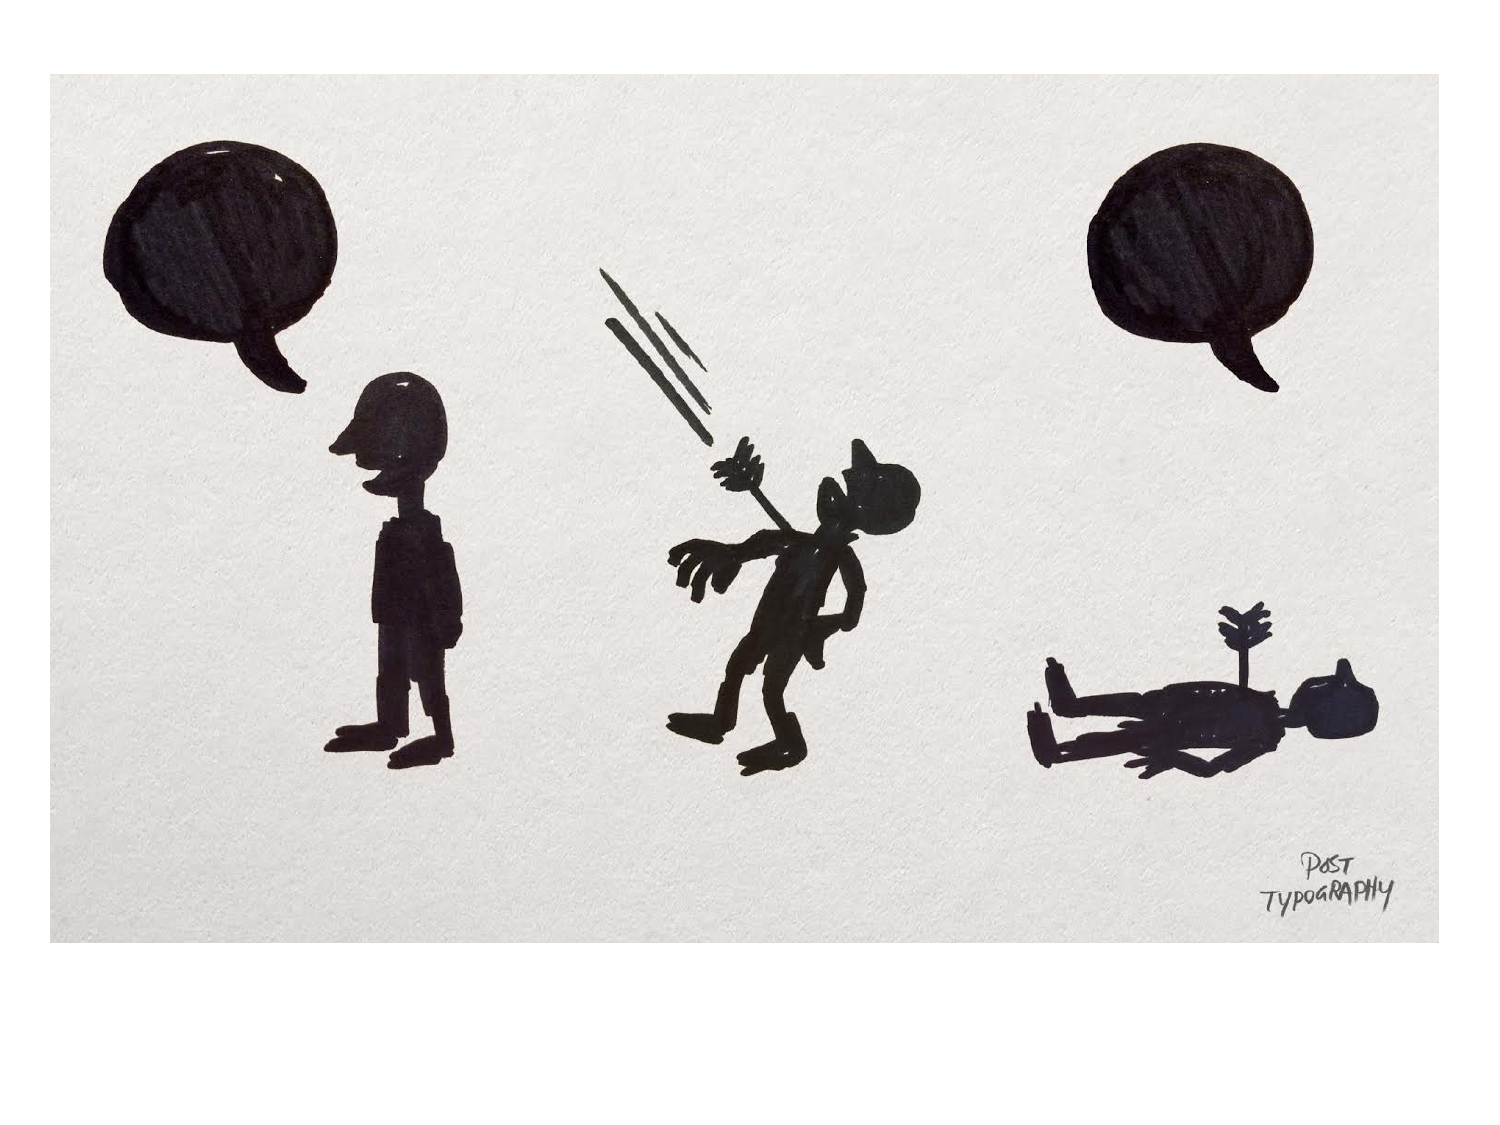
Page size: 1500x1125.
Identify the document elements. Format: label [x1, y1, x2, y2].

list [49, 74, 1439, 943]
